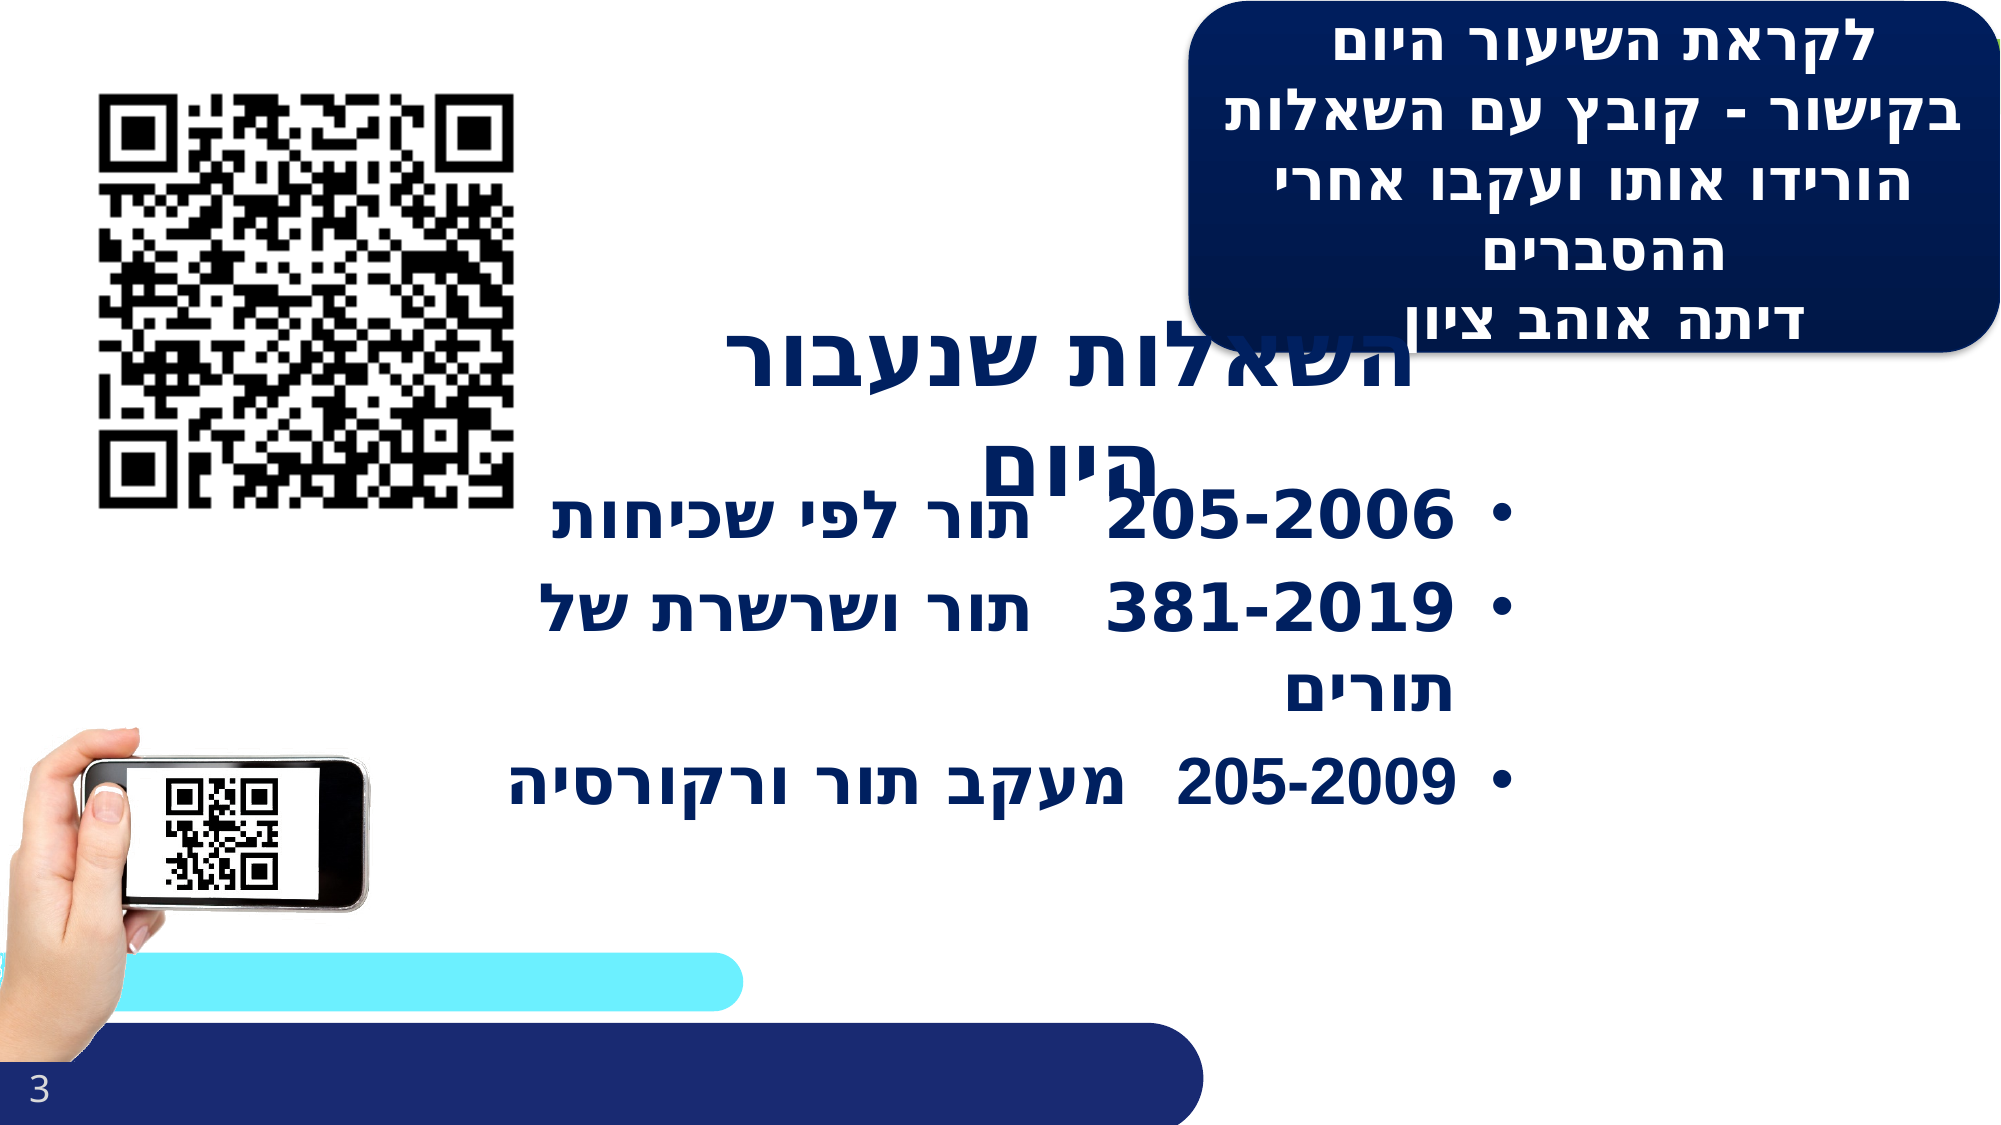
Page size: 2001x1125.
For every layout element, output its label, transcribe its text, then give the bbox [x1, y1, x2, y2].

picture [84, 79, 533, 528]
text_box לקראת השיעור היום בקישור - קובץ עם השאלות הורידו אותו ועקבו אחרי ההסברים דיתה אוהב ציון [1188, 0, 2000, 353]
picture [0, 727, 374, 1062]
text_box 205-2006 תור לפי שכיחות 381-2019 תור ושרשרת של תורים 205-2009 מעקב תור ורקורסיה [408, 464, 1529, 842]
title השאלות שנעבור היום [625, 346, 1517, 464]
